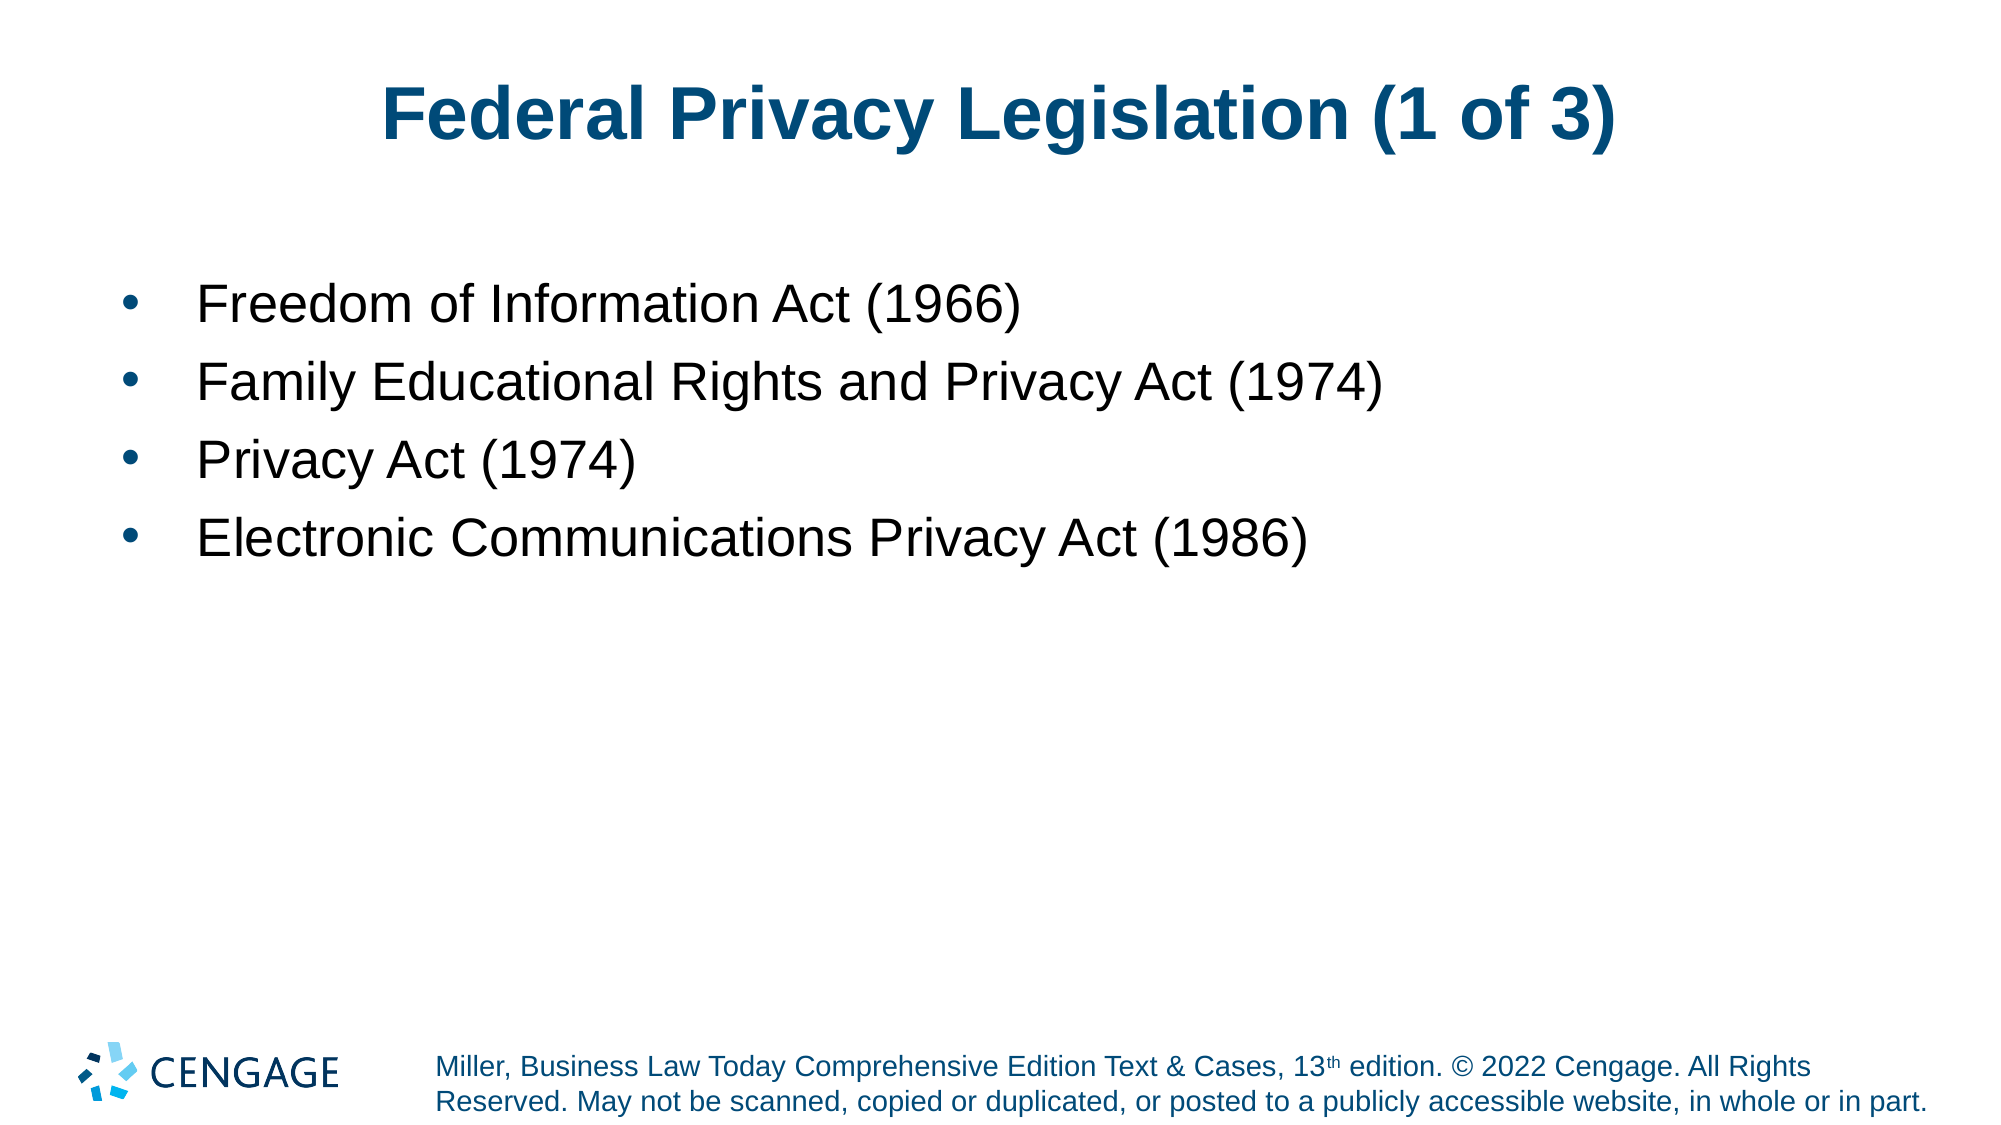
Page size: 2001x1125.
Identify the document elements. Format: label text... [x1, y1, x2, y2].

picture [78, 1042, 338, 1101]
list Freedom of Information Act (1966) Family Educational Rights and Privacy Act (1974) Privacy Act (1974) Electronic Communications Privacy Act (1986) [121, 268, 1880, 990]
title Federal Privacy Legislation (1 of 3) [137, 59, 1863, 171]
